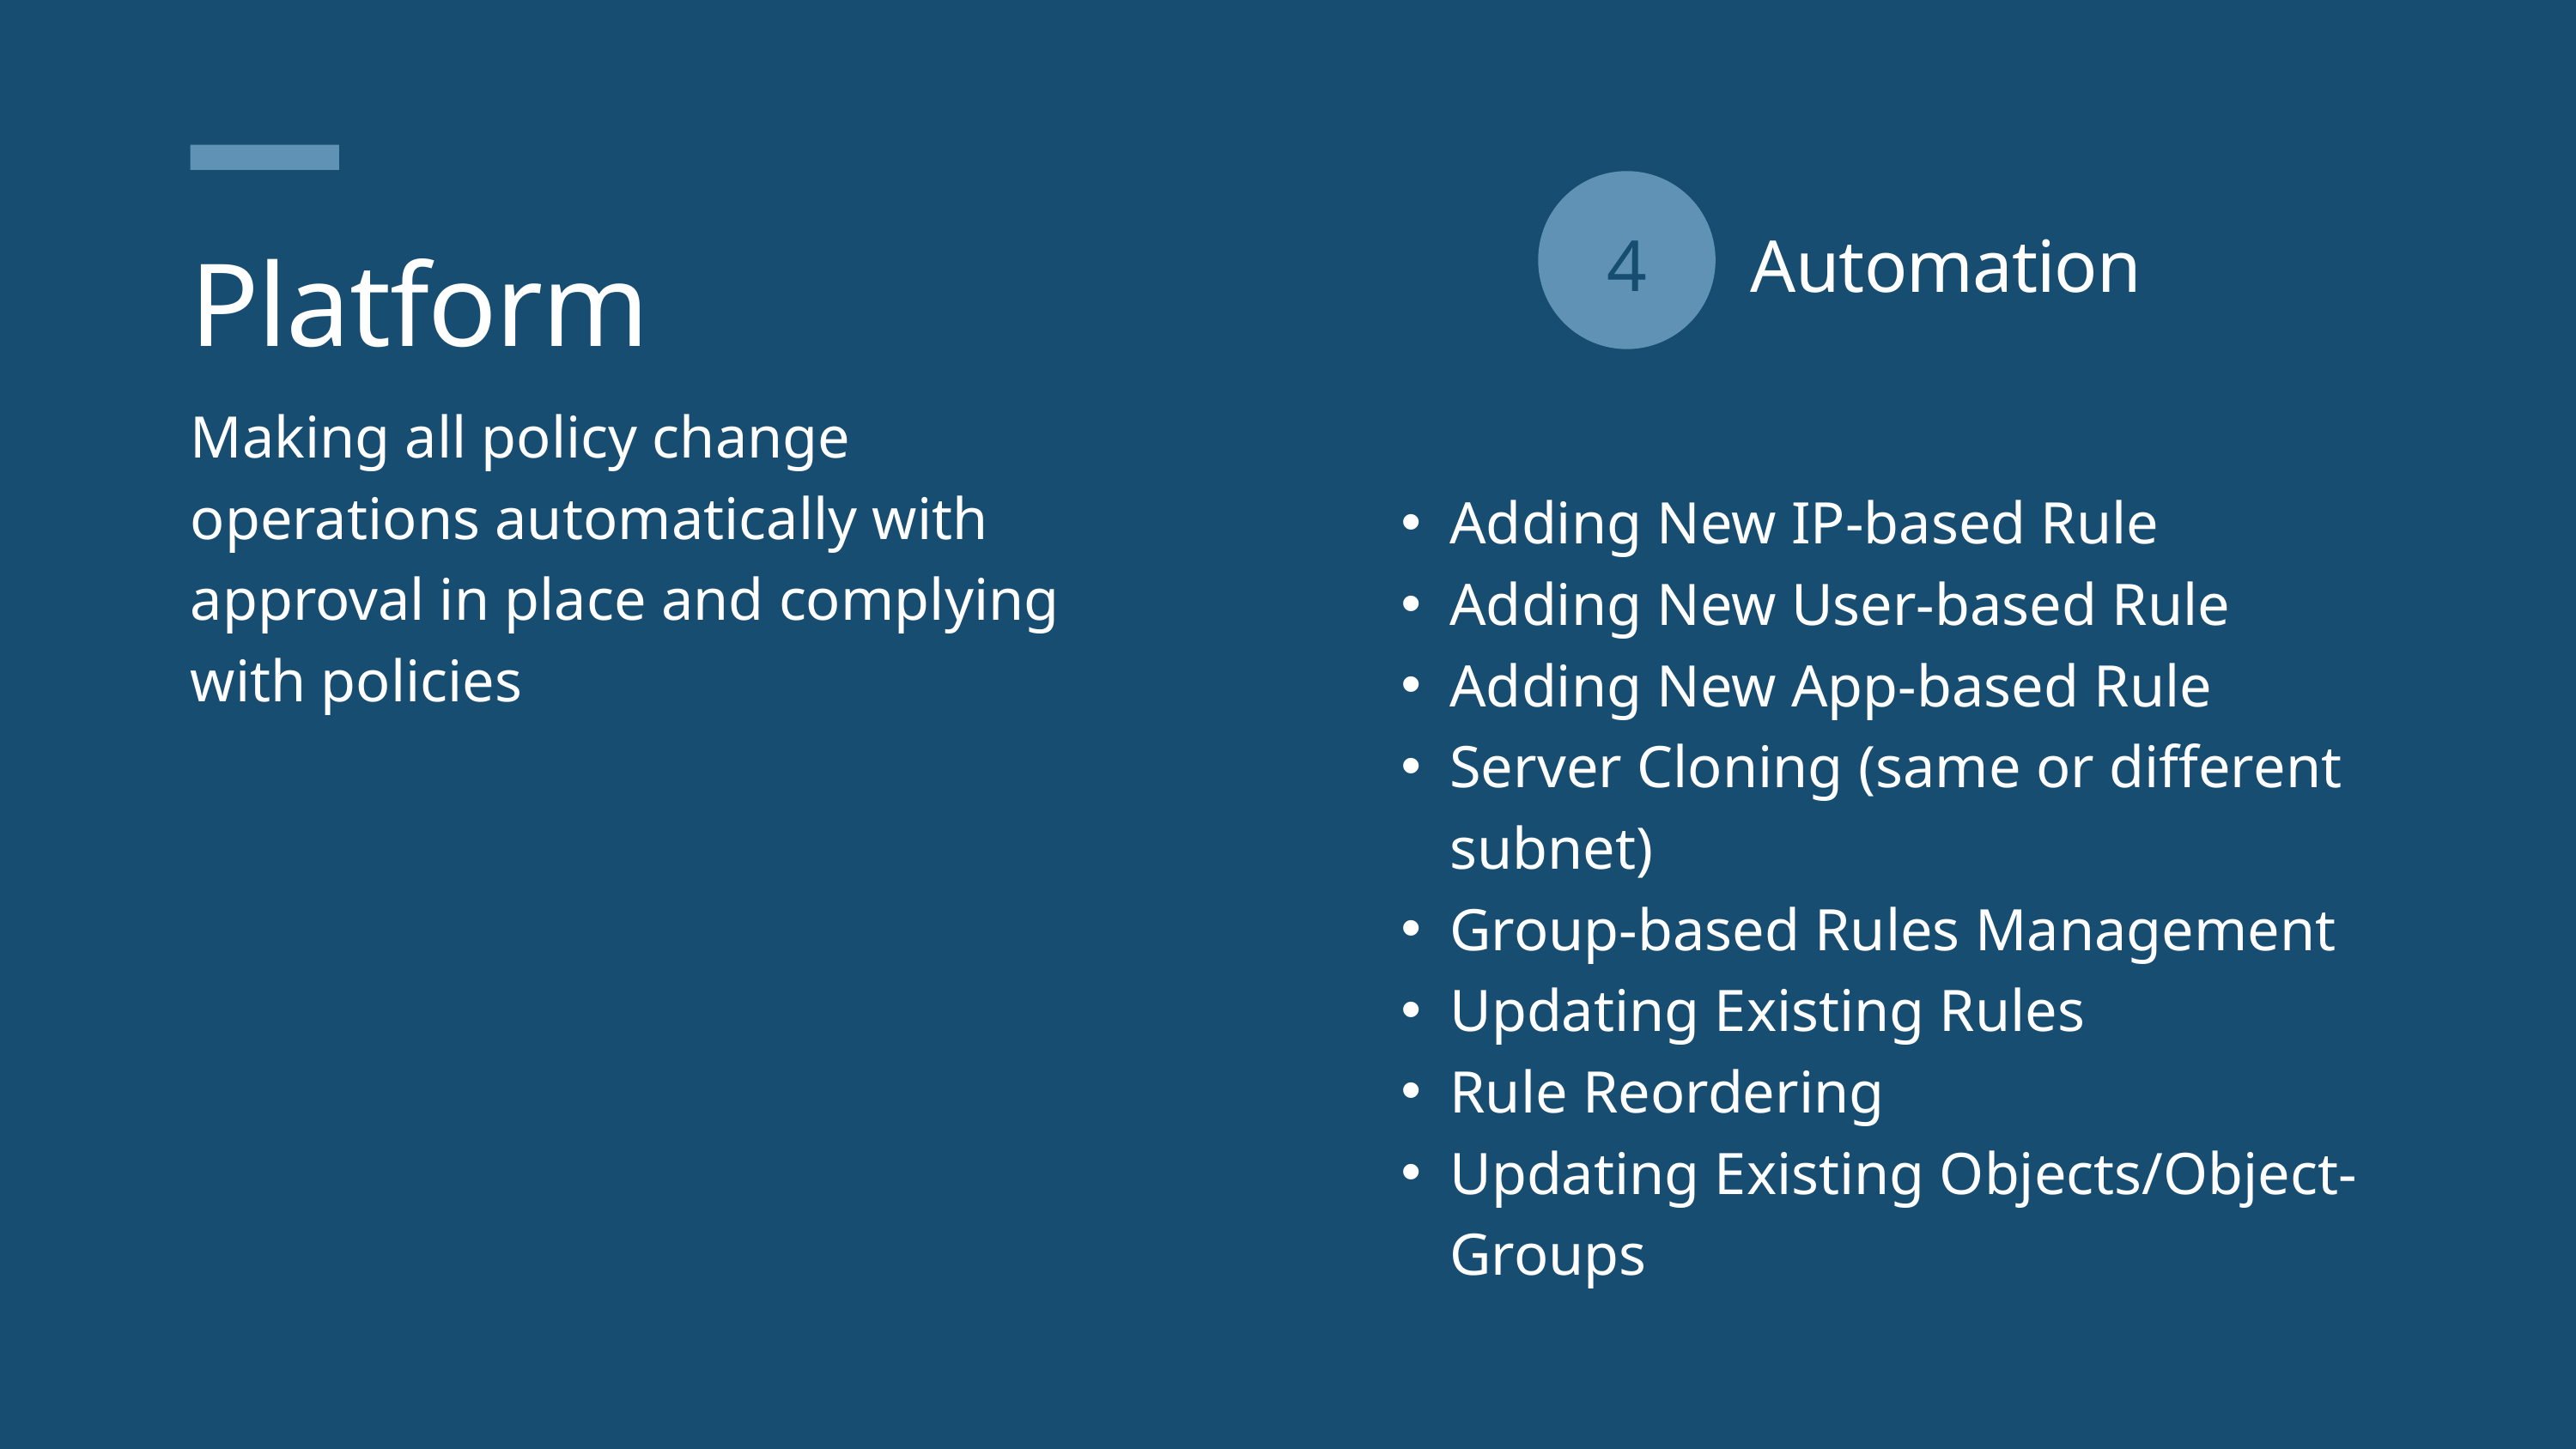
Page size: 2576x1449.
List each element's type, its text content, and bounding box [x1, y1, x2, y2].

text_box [190, 144, 1148, 627]
text_box Adding New IP-based Rule Adding New User-based Rule Adding New App-based Rule Server Cloning (same or different subnet) Group-based Rules Management Updating Existing Rules Rule Reordering Updating Existing Objects/Object-Groups [1352, 474, 2407, 1287]
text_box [1538, 171, 1716, 349]
text_box Automation [1750, 214, 2348, 307]
